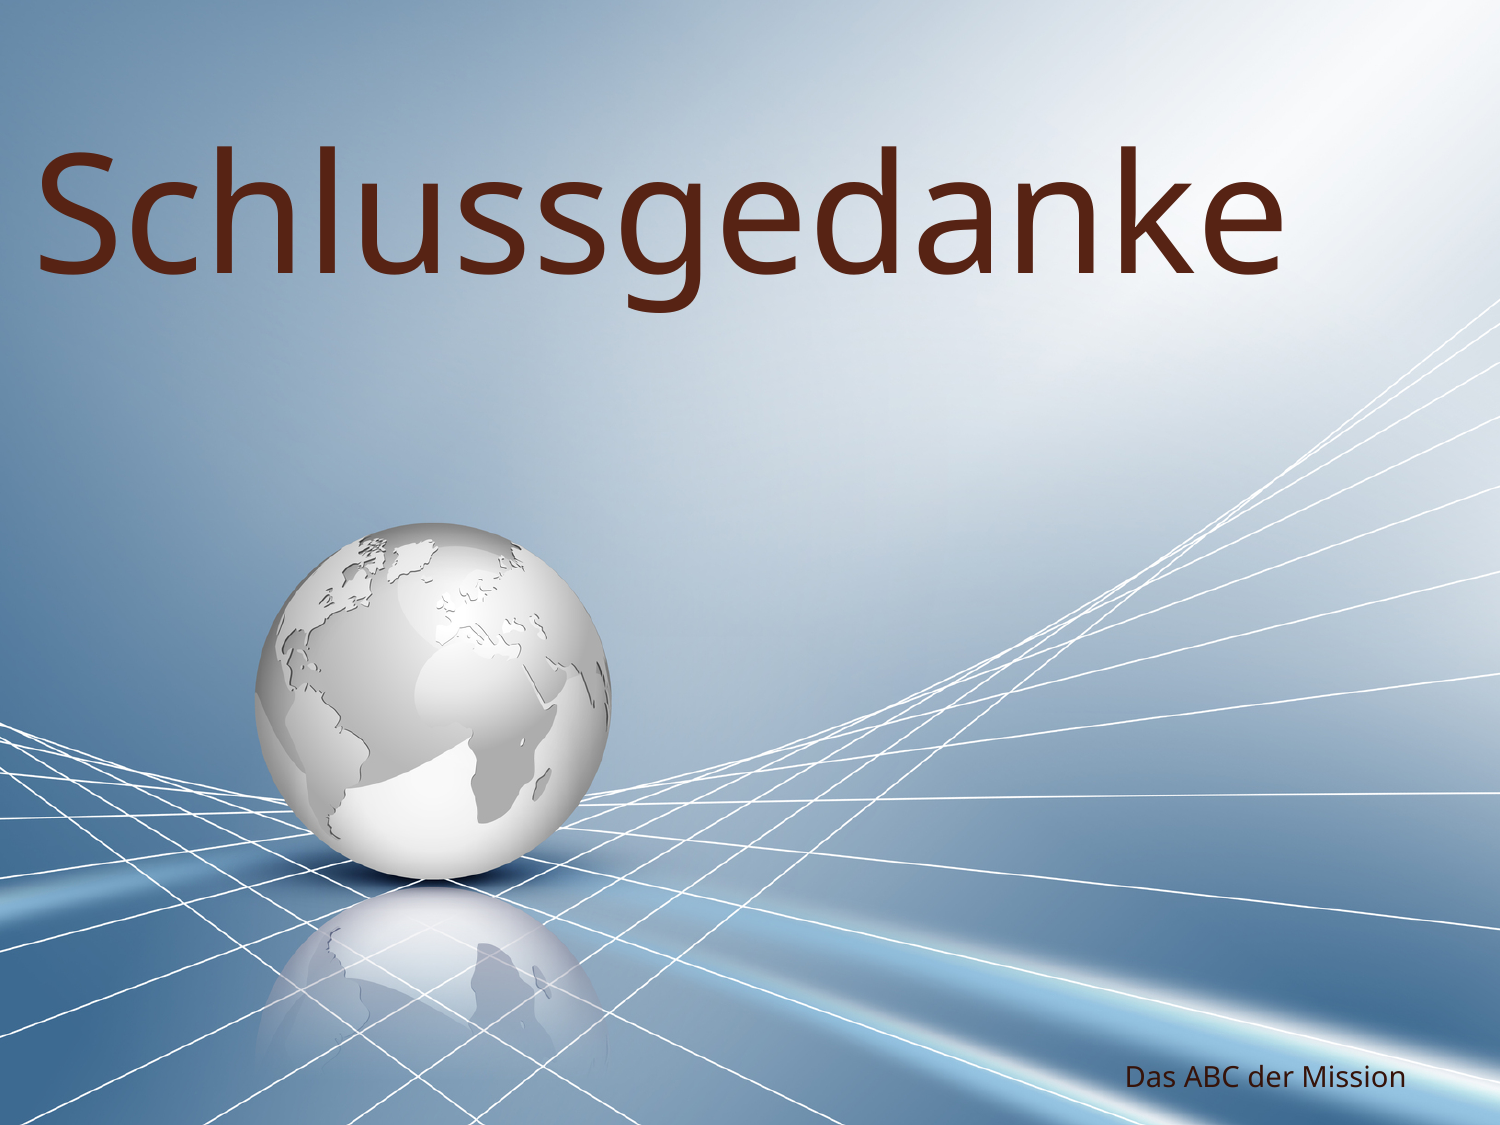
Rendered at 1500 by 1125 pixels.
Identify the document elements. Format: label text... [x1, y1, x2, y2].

subtitle Das ABC der Mission [206, 1058, 1422, 1125]
title Schlussgedanke [17, 19, 1483, 315]
picture [0, 0, 1500, 1125]
